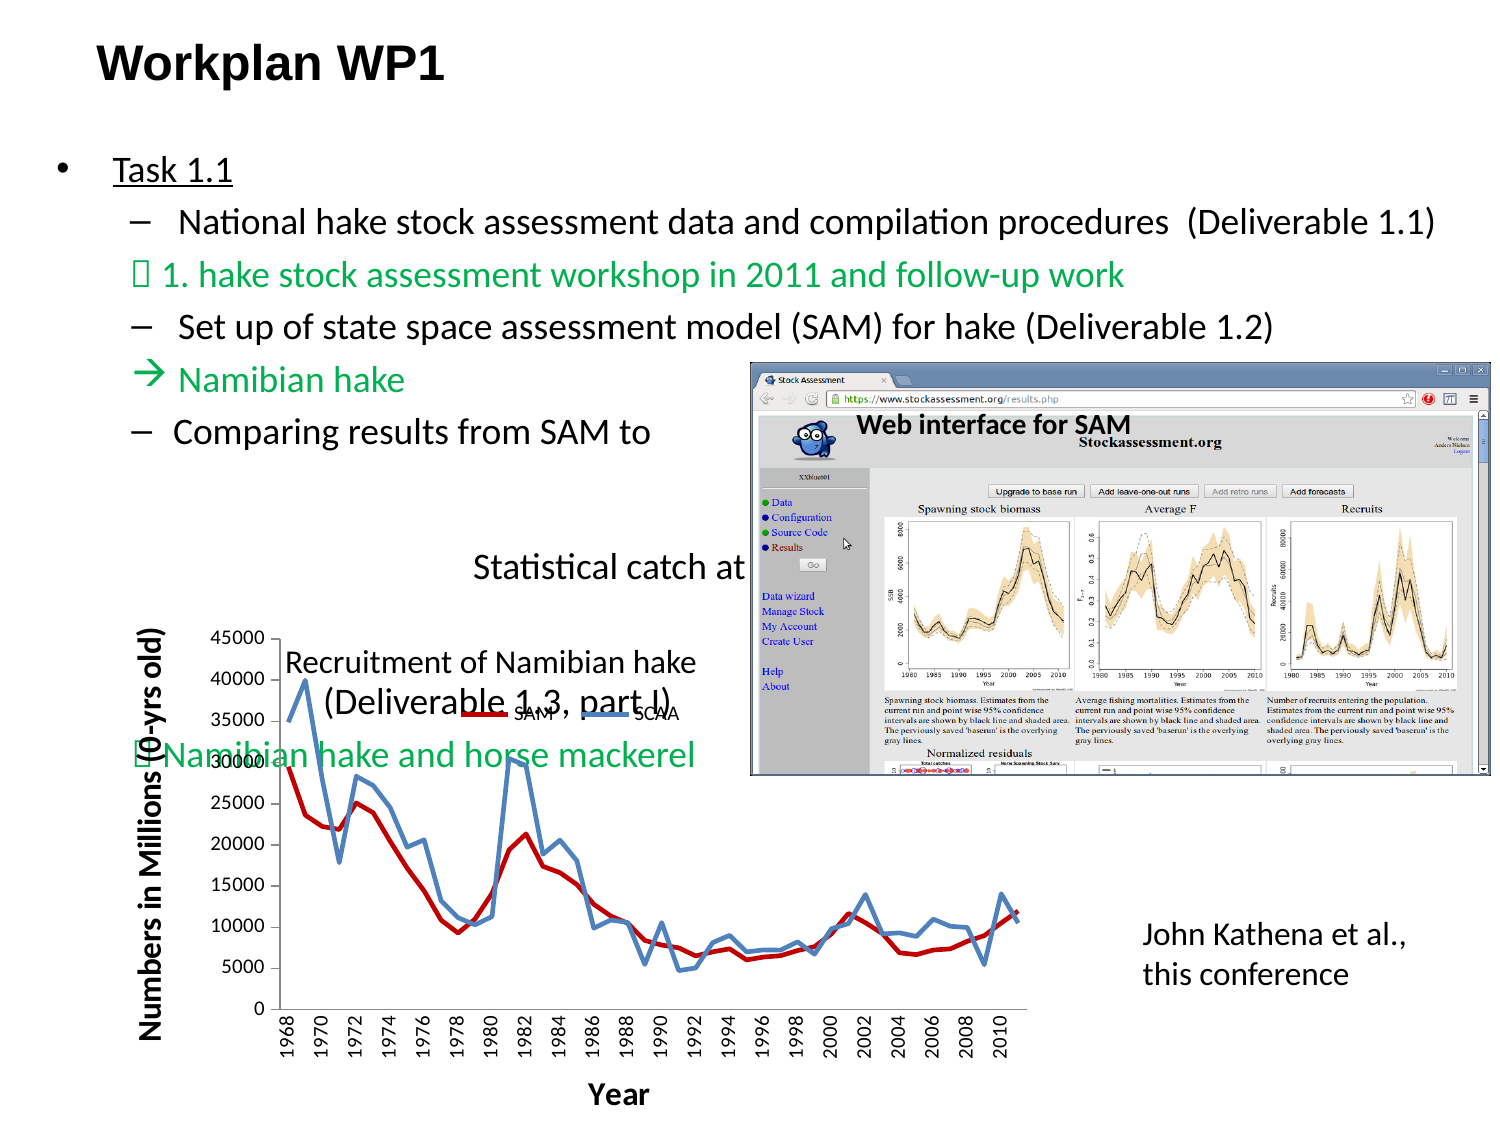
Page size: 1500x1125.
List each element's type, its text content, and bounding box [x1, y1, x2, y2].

text_box Workplan WP1 [81, 0, 1357, 149]
chart [111, 574, 1046, 1125]
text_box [749, 362, 1491, 776]
list Task 1.1 National hake stock assessment data and compilation procedures (Deliverable 1.1)  1. hake stock assessment workshop in 2011 and follow-up work Set up of state space assessment model (SAM) for hake (Deliverable 1.2) Namibian hake Comparing results from SAM to Statistical catch at age model (SCAA) (Deliverable 1.3, part I)  Namibian hake and horse mackerel [41, 137, 1477, 1012]
text_box John Kathena et al., this conference [1128, 905, 1452, 1000]
